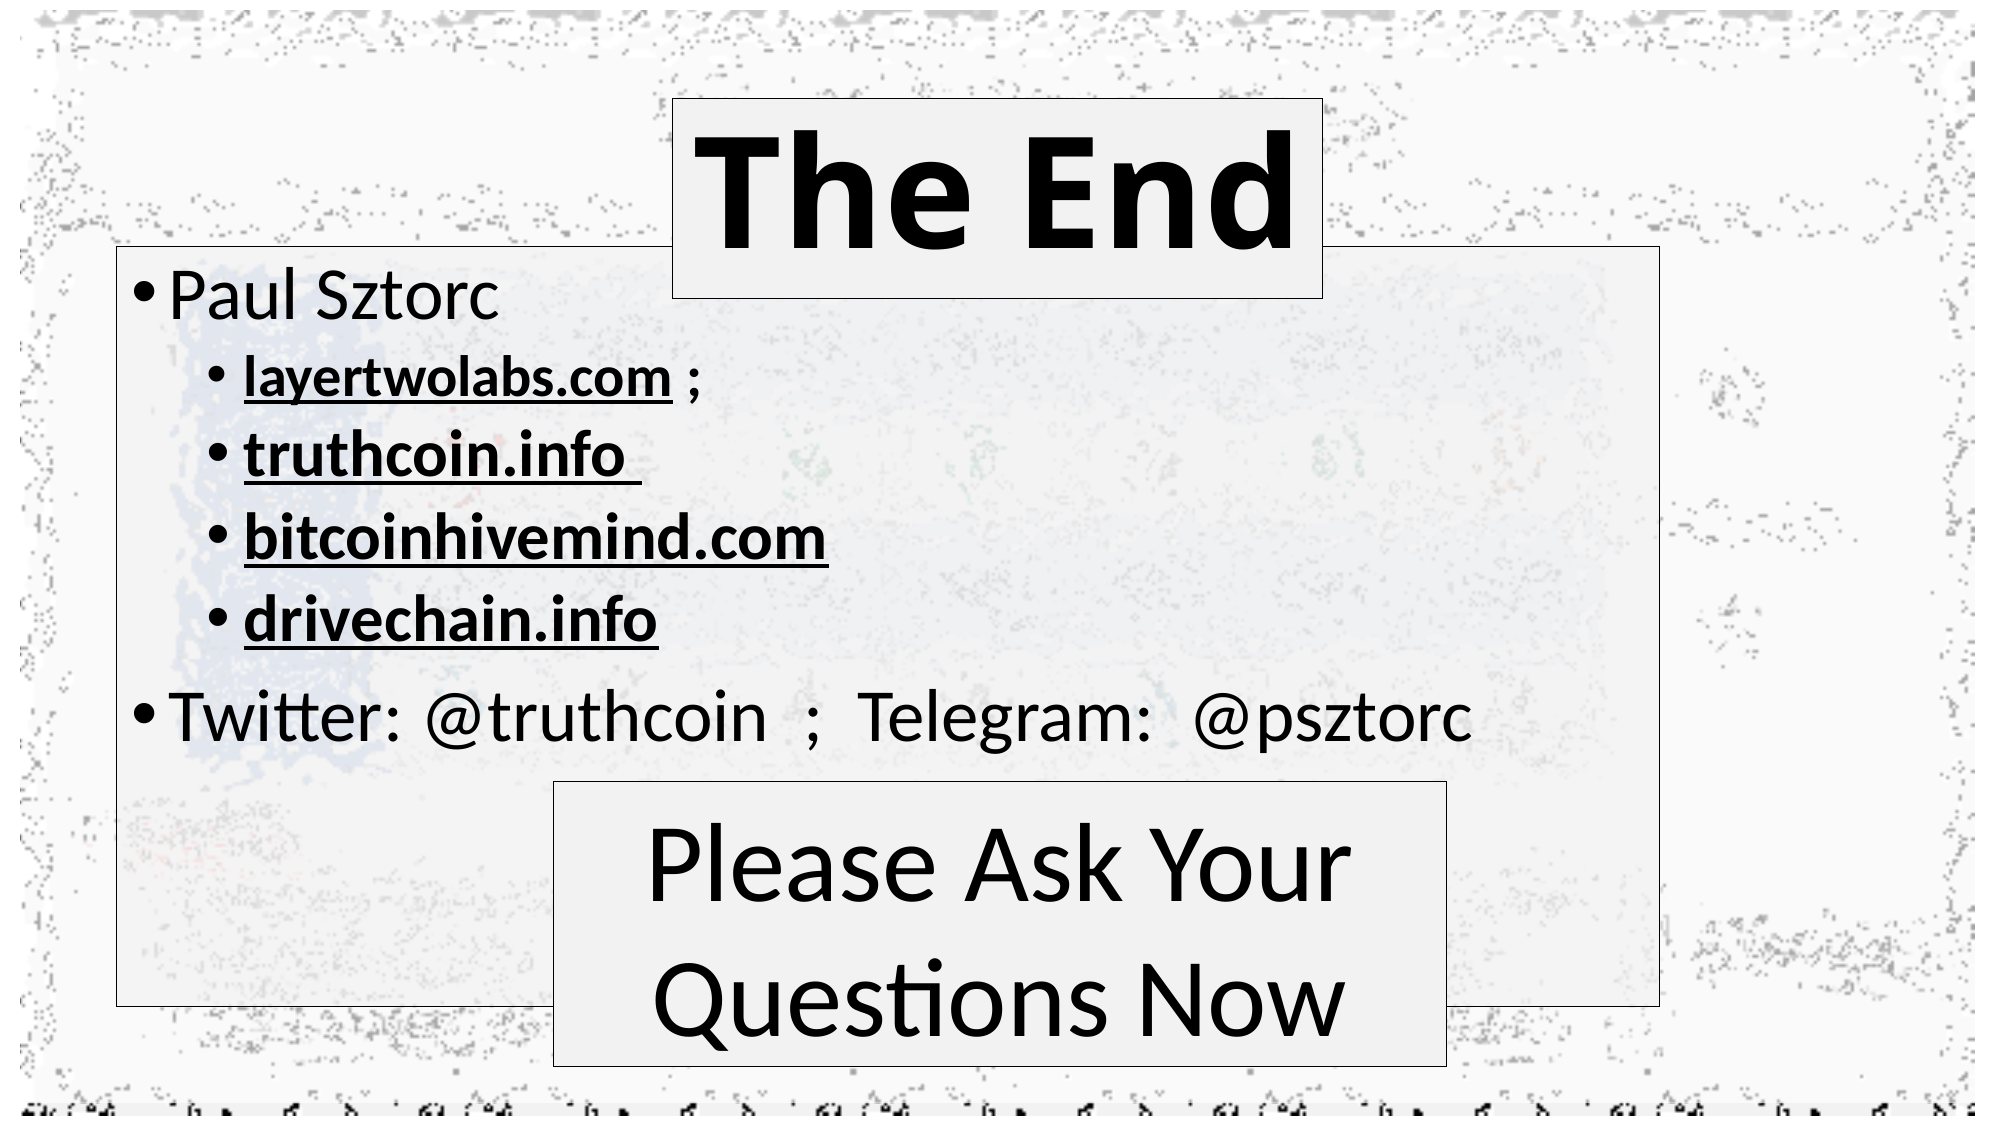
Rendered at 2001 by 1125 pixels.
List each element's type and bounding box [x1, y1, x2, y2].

text_box [19, 0, 1981, 1104]
picture [20, 10, 1975, 1116]
